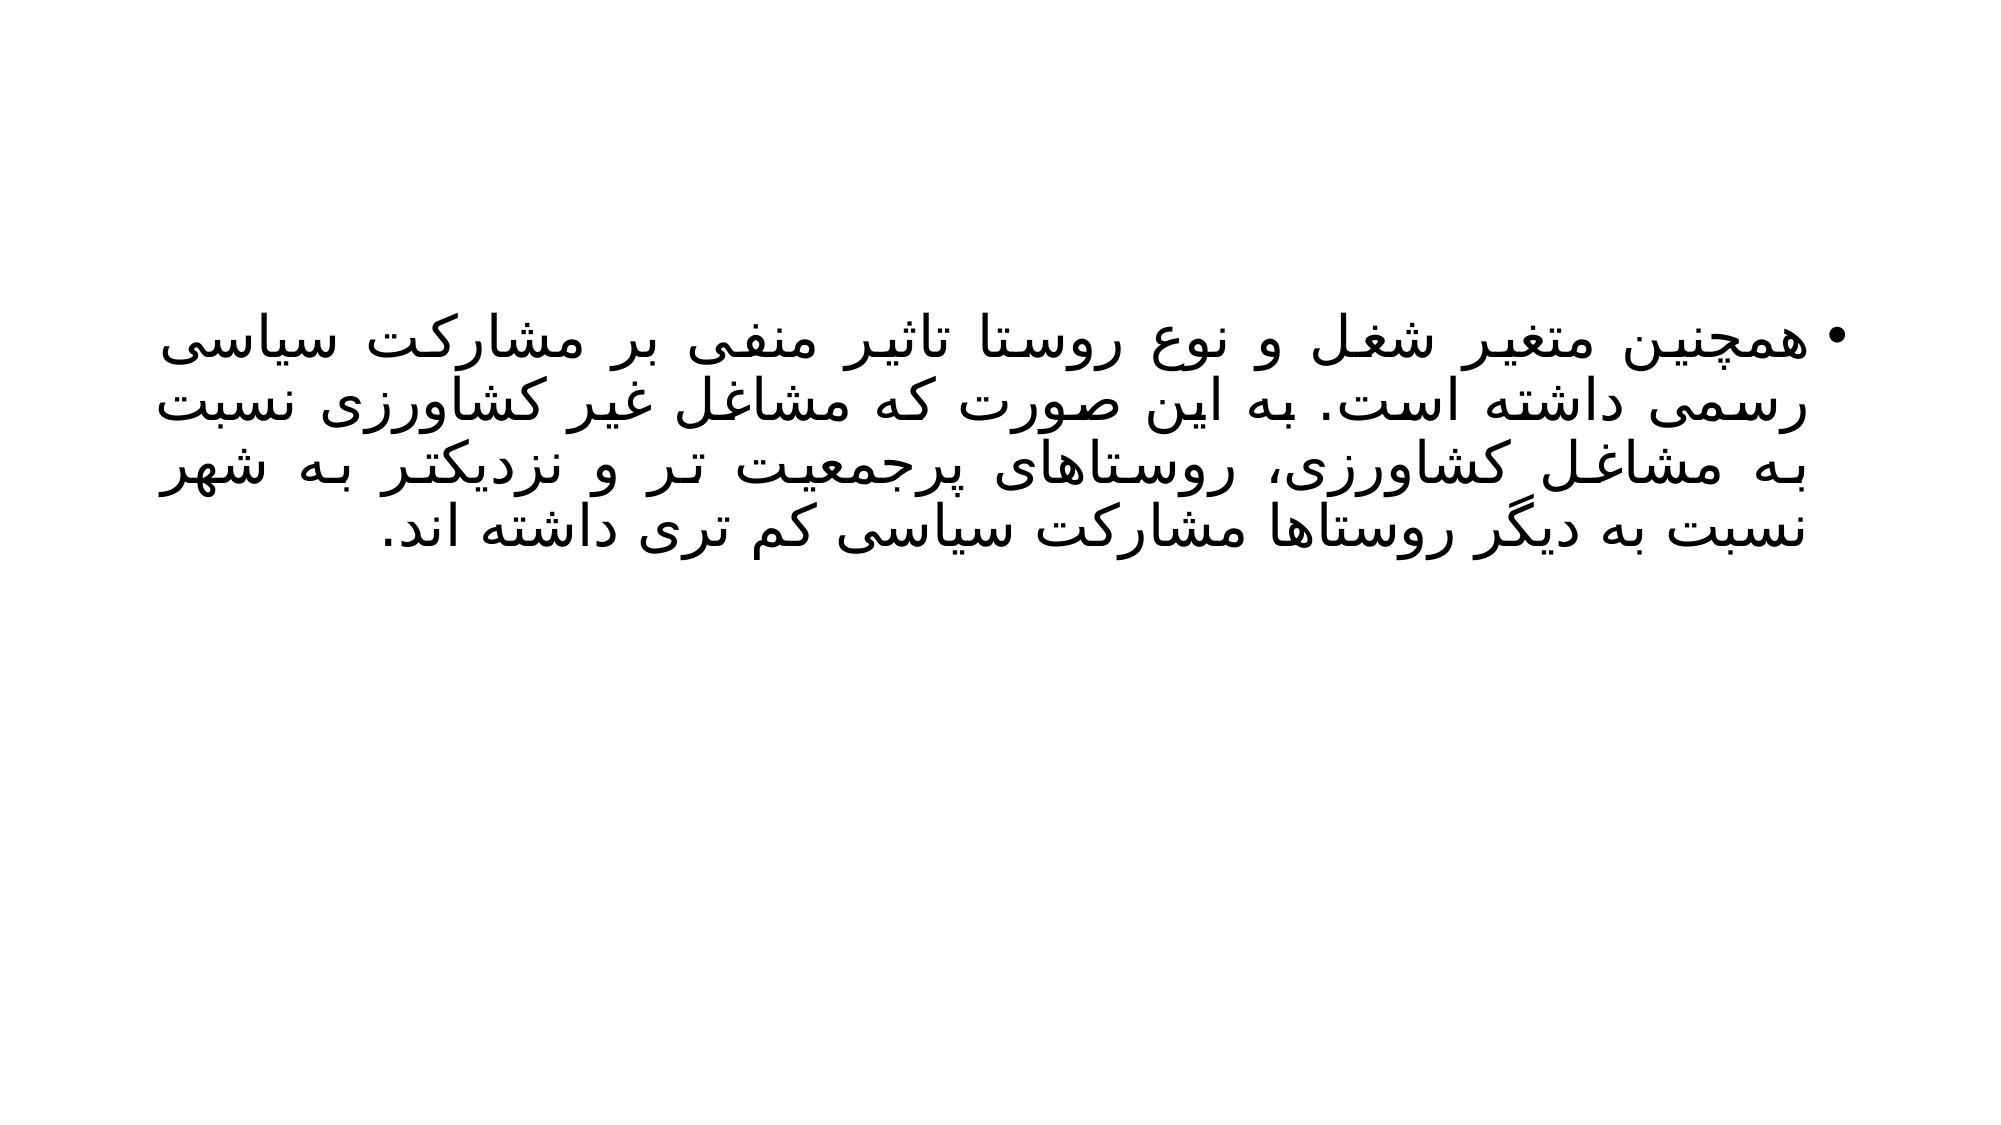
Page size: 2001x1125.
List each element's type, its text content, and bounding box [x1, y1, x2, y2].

list همچنین متغیر شغل و نوع روستا تاثیر منفی بر مشارکت سیاسی رسمی داشته است. به این صورت که مشاغل غیر کشاورزی نسبت به مشاغل کشاورزی، روستاهای پرجمعیت تر و نزدیکتر به شهر نسبت به دیگر روستاها مشارکت سیاسی کم تری داشته اند. [137, 299, 1863, 1014]
